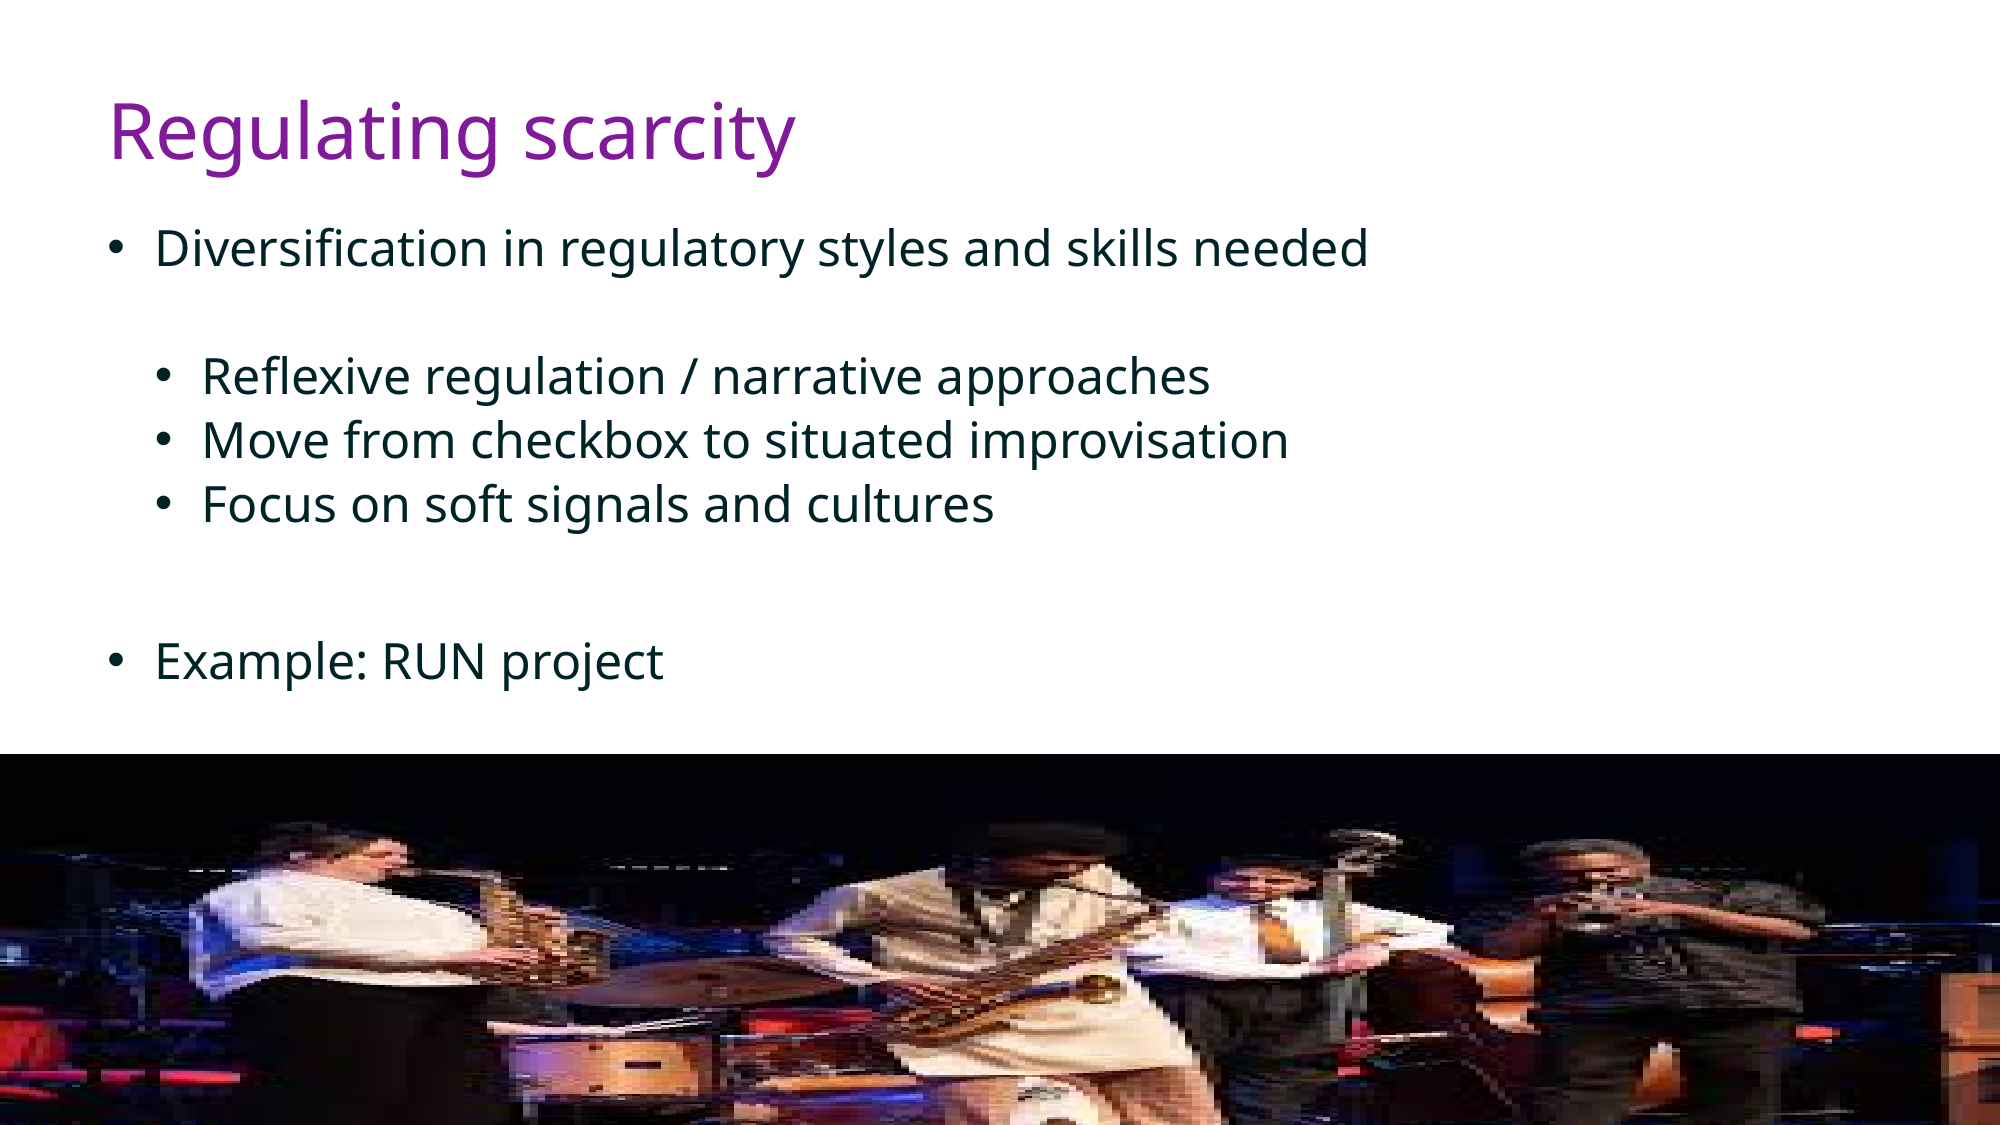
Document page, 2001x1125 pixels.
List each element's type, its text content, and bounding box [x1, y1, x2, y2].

picture [0, 753, 2000, 1125]
title Regulating scarcity [107, 86, 1895, 212]
list Diversification in regulatory styles and skills needed Reflexive regulation / narrative approaches Move from checkbox to situated improvisation Focus on soft signals and cultures Example: RUN project [107, 212, 1895, 753]
